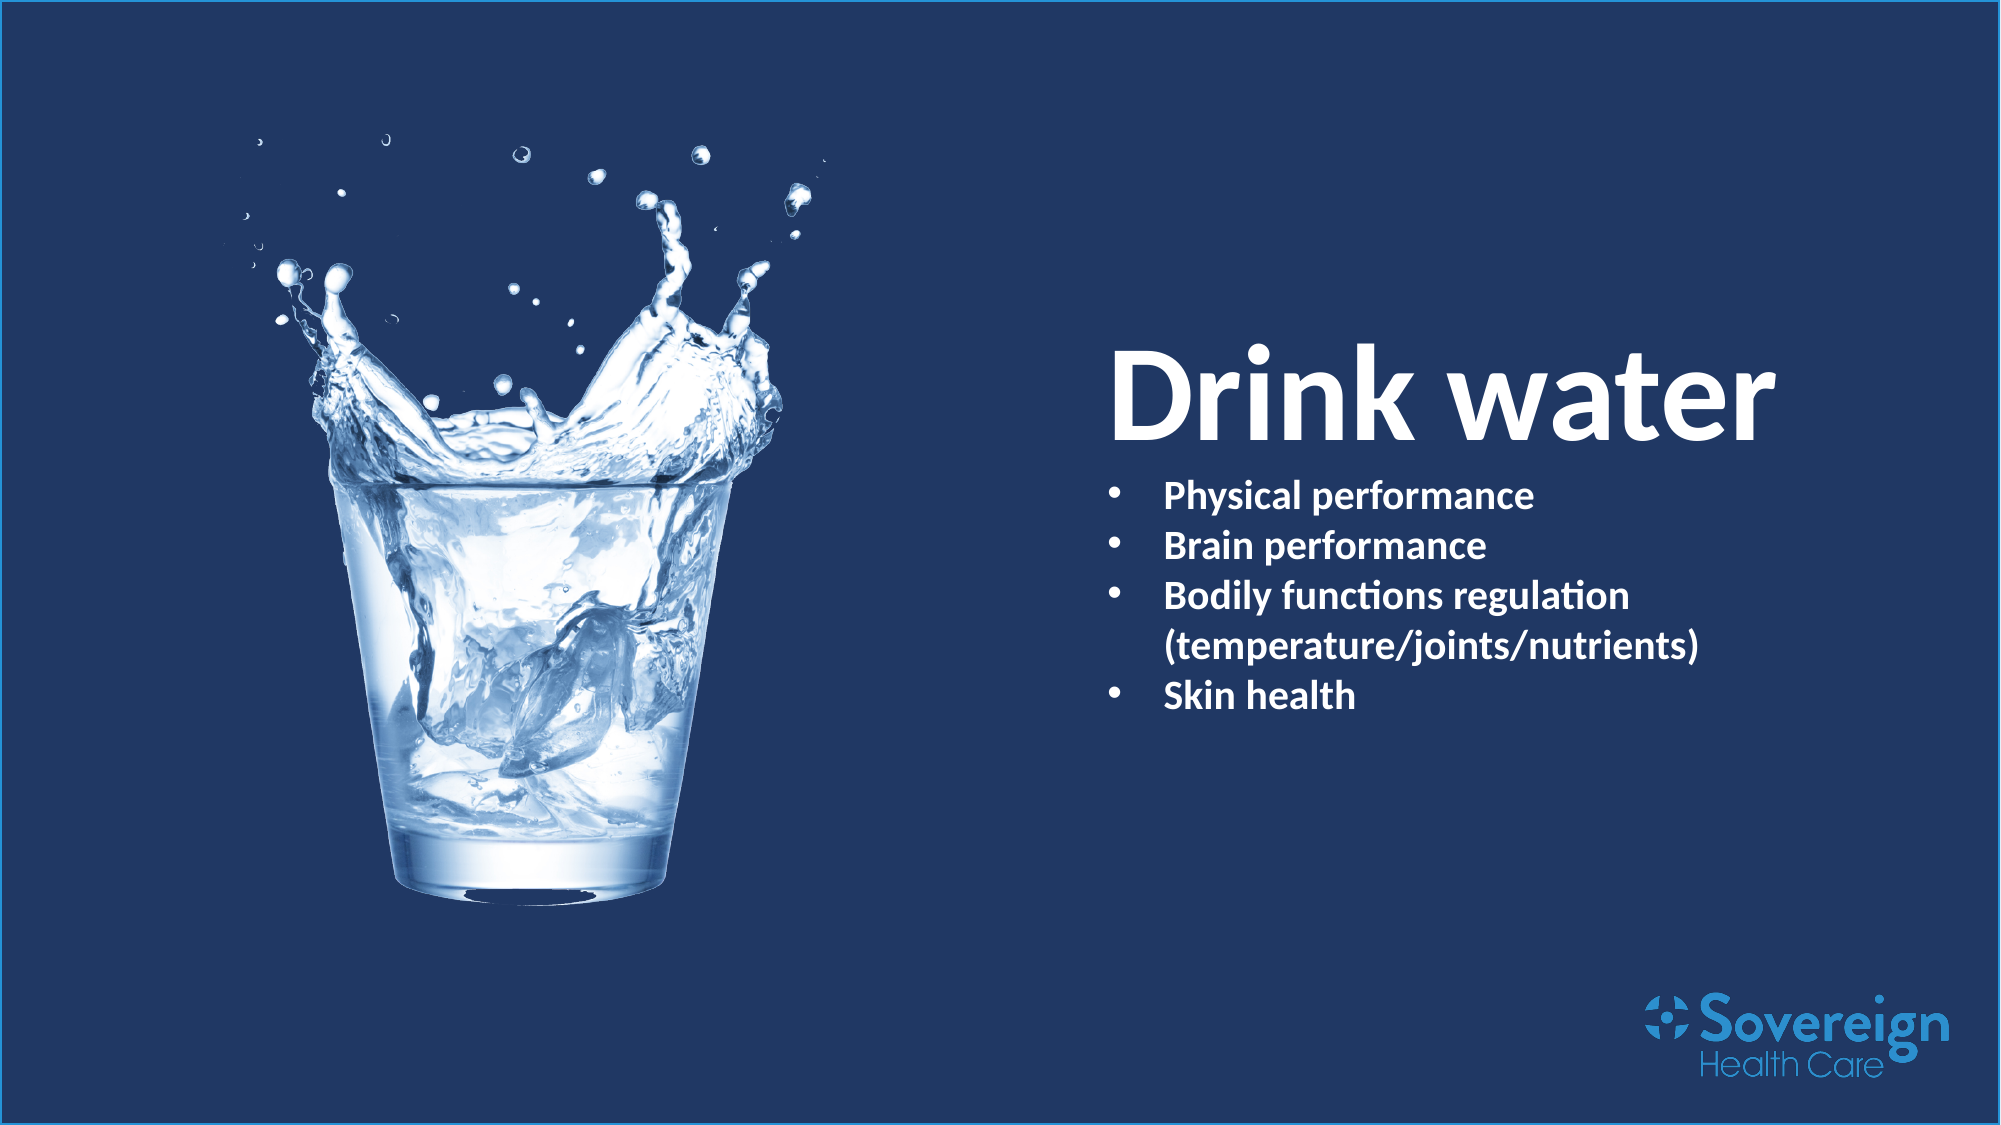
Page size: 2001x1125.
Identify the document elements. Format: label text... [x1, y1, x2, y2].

picture [1644, 959, 1953, 1125]
picture [154, 118, 908, 939]
text_box Drink water Physical performance Brain performance Bodily functions regulation (temperature/joints/nutrients) Skin health [1092, 295, 1858, 940]
